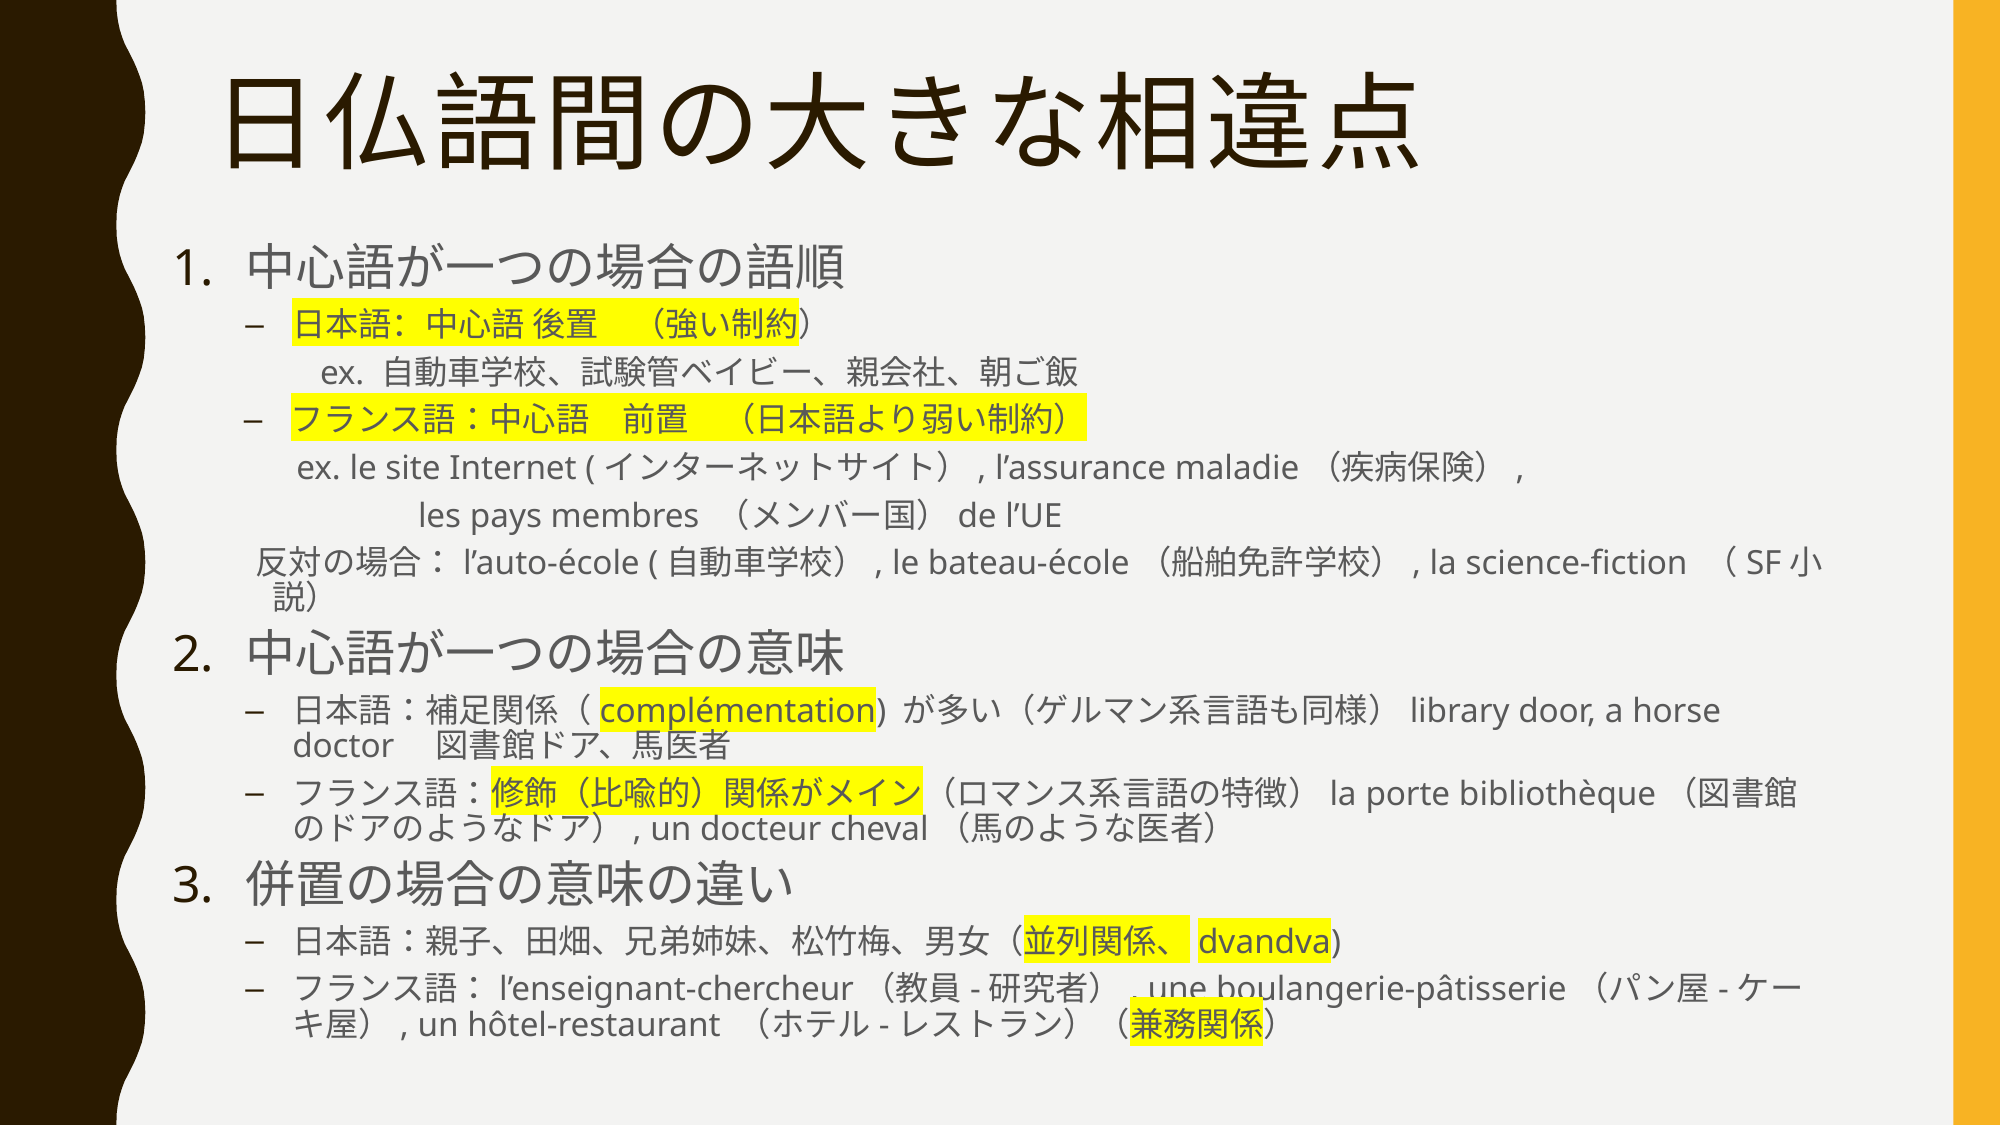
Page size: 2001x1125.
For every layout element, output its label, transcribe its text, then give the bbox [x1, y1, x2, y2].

title 日仏語間の大きな相違点 [204, 62, 1876, 308]
list 中心語が一つの場合の語順 日本語：中心語 後置 （強い制約） ex. 自動車学校、試験管ベイビー、親会社、朝ご飯 フランス語：中心語 前置 （日本語より弱い制約） ex. le site Internet (インターネットサイト）, l’assurance maladie（疾病保険）, les pays membres （メンバー国）de l’UE 反対の場合：l’auto-école (自動車学校）, le bateau-école（船舶免許学校）, la science-fiction （SF小説） 中心語が一つの場合の意味 日本語：補足関係（complémentation) が多い（ゲルマン系言語も同様）library door, a horse doctor 図書館ドア、馬医者 フランス語：修飾（比喩的）関係がメイン（ロマンス系言語の特徴）la porte bibliothèque（図書館のドアのようなドア）, un docteur cheval（馬のような医者） 併置の場合の意味の違い 日本語：親子、田畑、兄弟姉妹、松竹梅、男女（並列関係、dvandva) フランス語：l’enseignant-chercheur（教員-研究者）, une boulangerie-pâtisserie（パン屋-ケーキ屋）, un hôtel-restaurant （ホテル-レストラン）（兼務関係） [164, 235, 1836, 1001]
